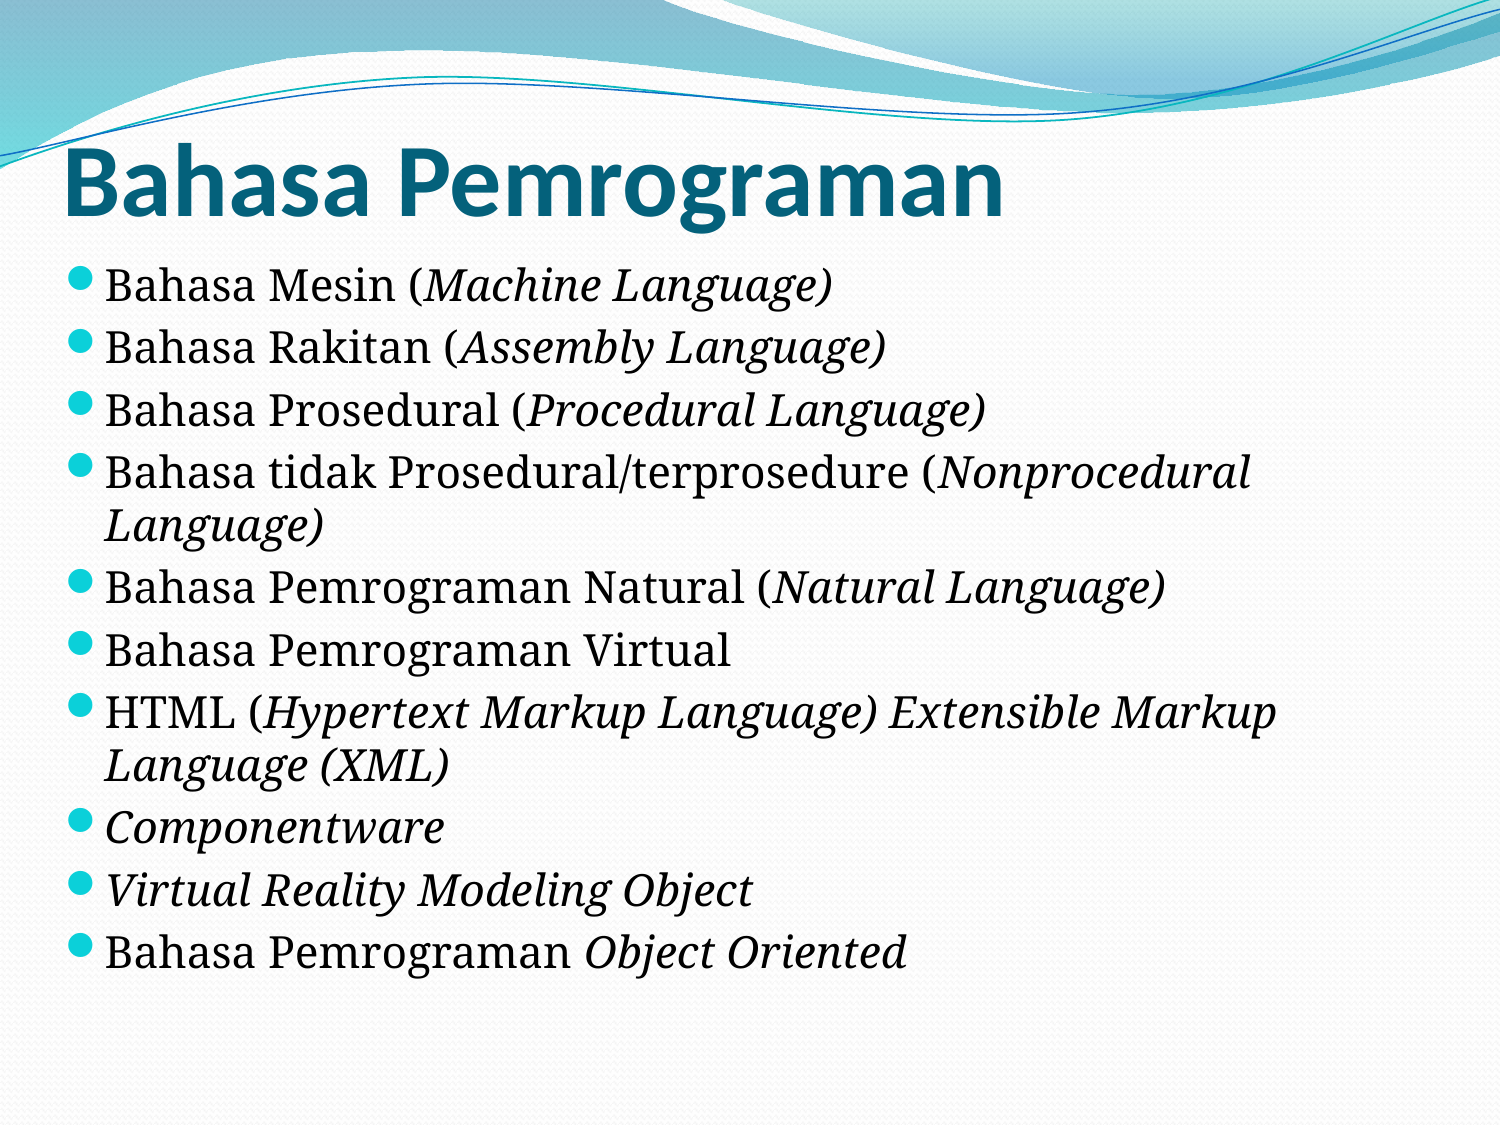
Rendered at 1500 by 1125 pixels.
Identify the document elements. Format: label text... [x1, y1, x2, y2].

title Bahasa Pemrograman [62, 50, 1413, 238]
list Bahasa Mesin (Machine Language) Bahasa Rakitan (Assembly Language) Bahasa Prosedural (Procedural Language) Bahasa tidak Prosedural/terprosedure (Nonprocedural Language) Bahasa Pemrograman Natural (Natural Language) Bahasa Pemrograman Virtual HTML (Hypertext Markup Language) Extensible Markup Language (XML) Componentware Virtual Reality Modeling Object Bahasa Pemrograman Object Oriented [50, 249, 1400, 993]
